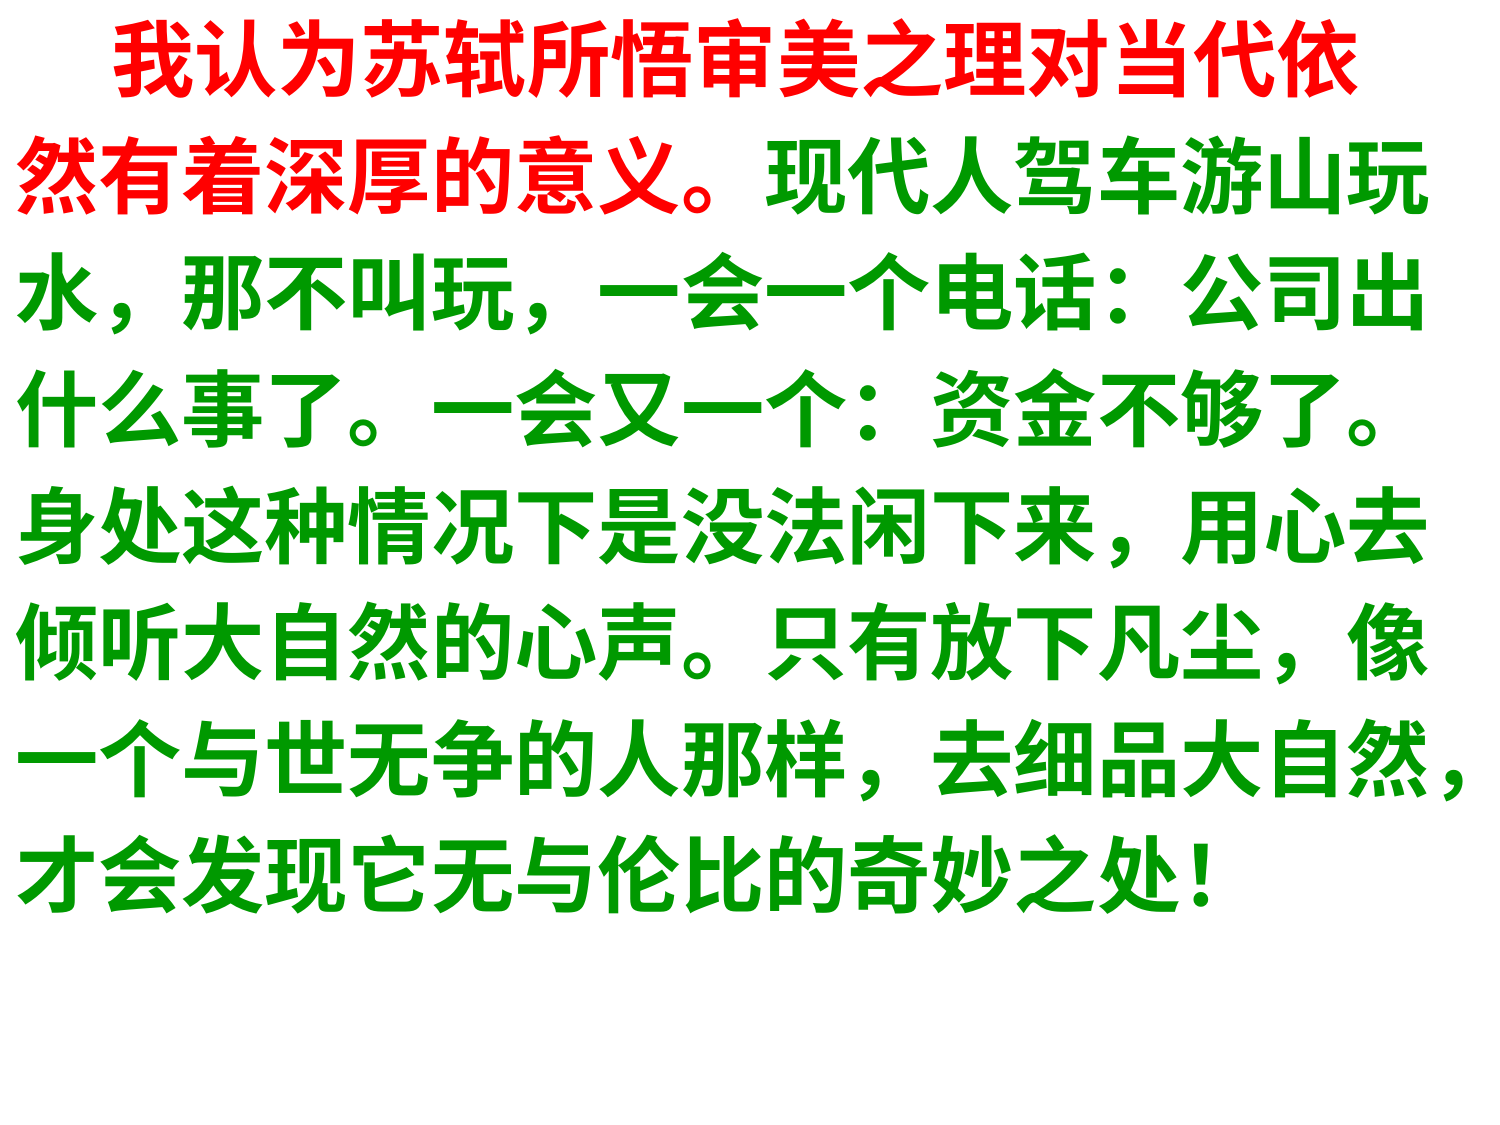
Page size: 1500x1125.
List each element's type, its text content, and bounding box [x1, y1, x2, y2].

list 我认为苏轼所悟审美之理对当代依 然有着深厚的意义。现代人驾车游山玩 水，那不叫玩，一会一个电话：公司出 什么事了。一会又一个：资金不够了。 身处这种情况下是没法闲下来，用心去 倾听大自然的心声。只有放下凡尘，像 一个与世无争的人那样，去细品大自然， 才会发现它无与伦比的奇妙之处！ [0, 0, 1500, 1125]
